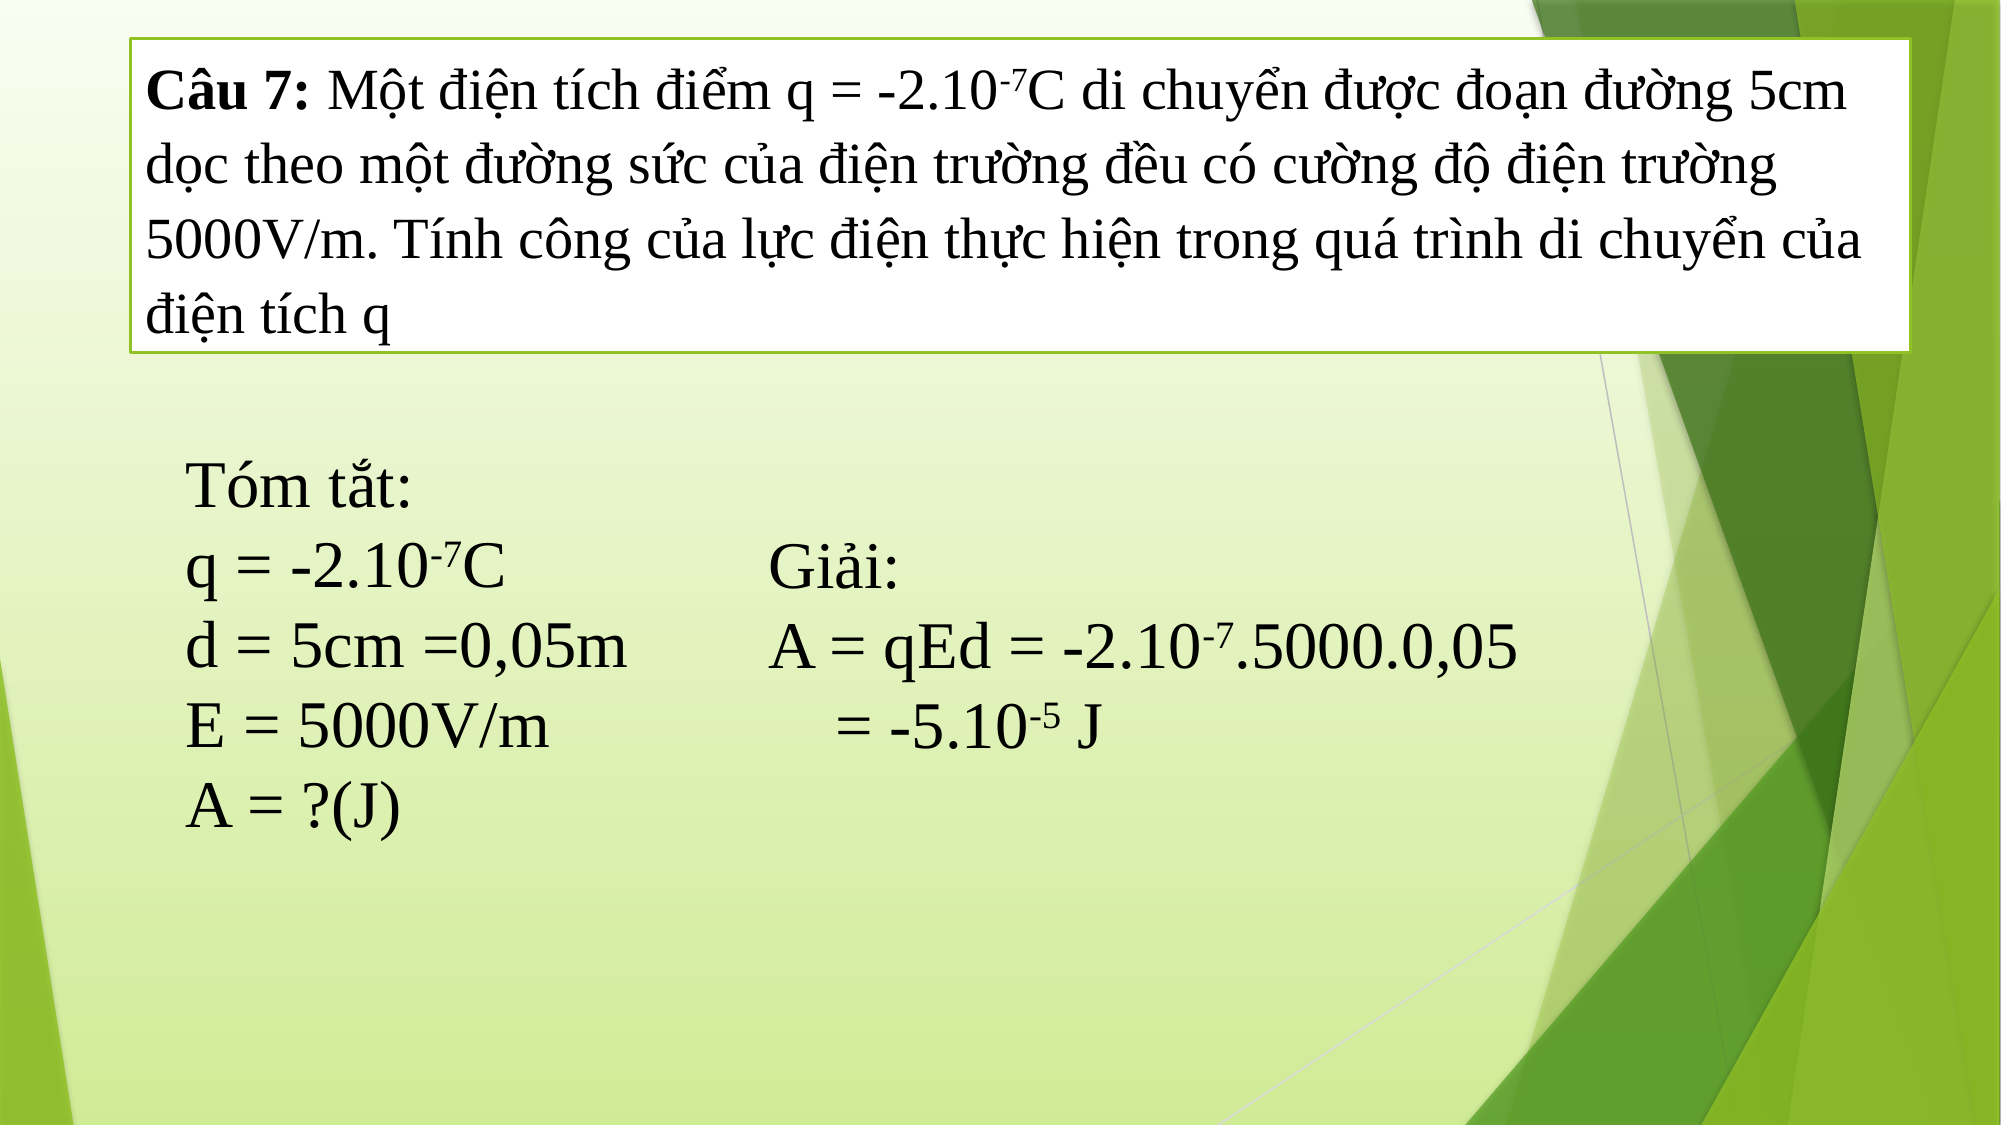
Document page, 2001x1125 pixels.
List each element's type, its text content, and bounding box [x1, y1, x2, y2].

text_box Tóm tắt: q = -2.10-7C d = 5cm =0,05m E = 5000V/m A = ?(J) [171, 433, 645, 849]
text_box Câu 7: Một điện tích điểm q = -2.10-7C di chuyển được đoạn đường 5cm dọc theo một đường sức của điện trường đều có cường độ điện trường 5000V/m. Tính công của lực điện thực hiện trong quá trình di chuyển của điện tích q [129, 37, 1912, 354]
text_box Giải: A = qEd = -2.10-7.5000.0,05 = -5.10-5 J [753, 514, 1593, 770]
